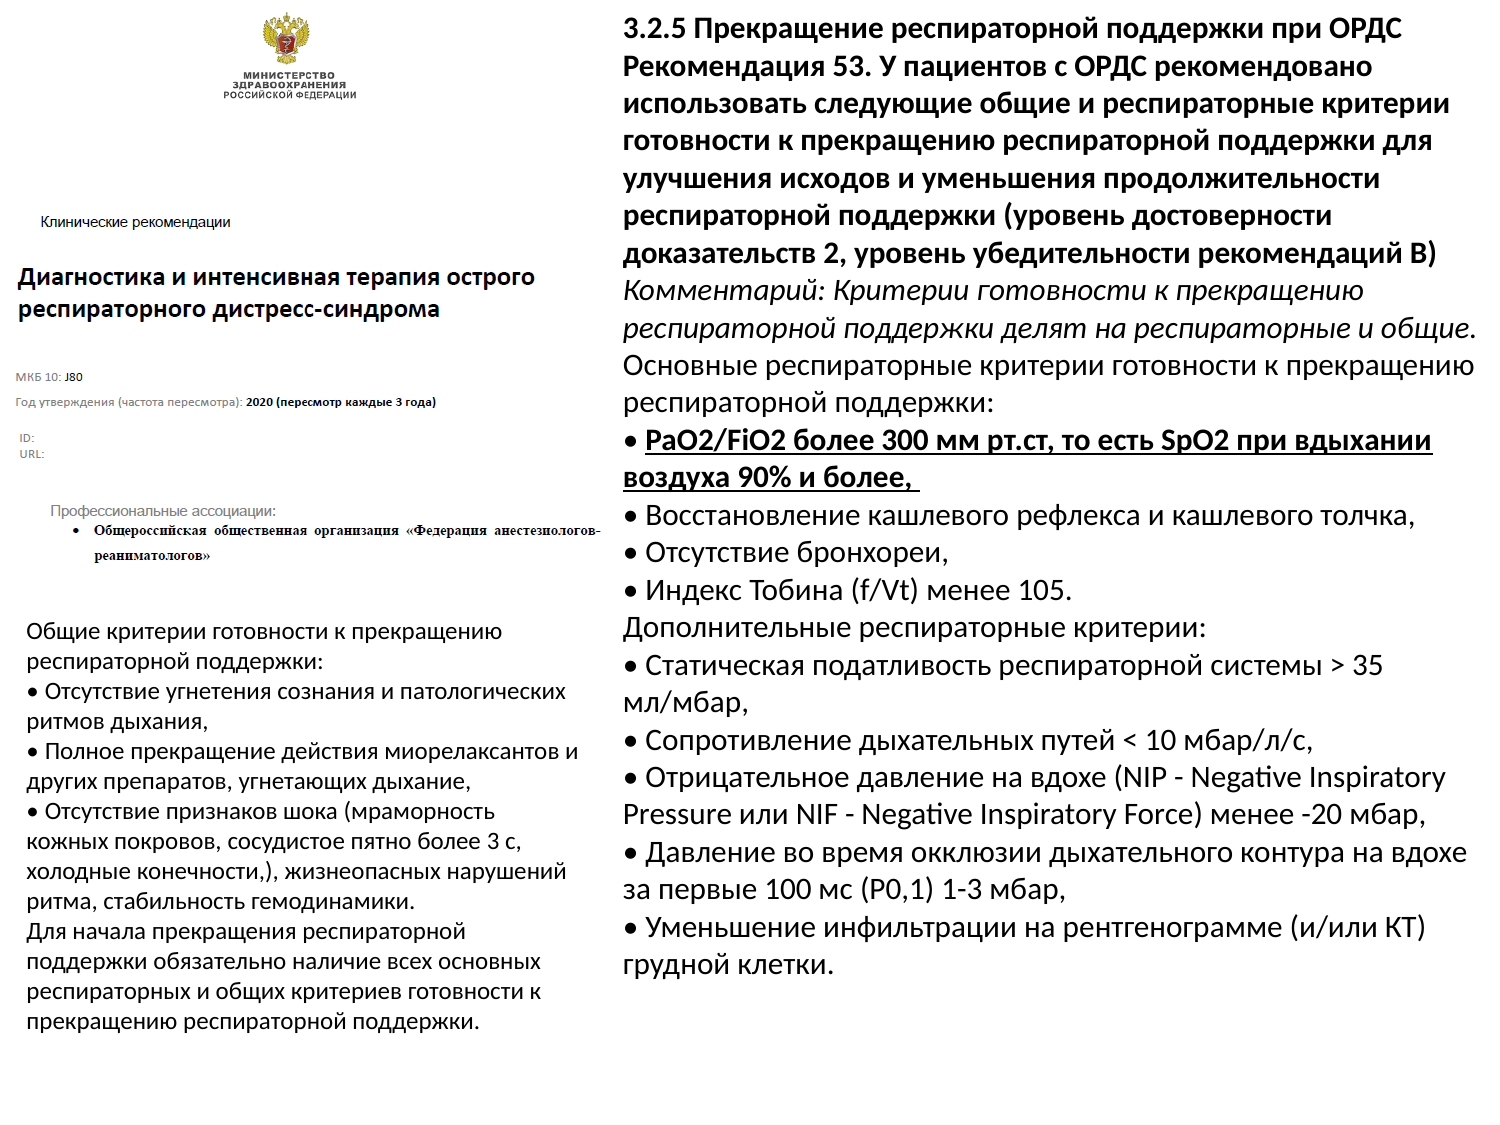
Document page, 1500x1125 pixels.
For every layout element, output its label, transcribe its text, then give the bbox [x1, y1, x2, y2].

text_box 3.2.5 Прекращение респираторной поддержки при ОРДС Рекомендация 53. У пациентов с ОРДС рекомендовано использовать следующие общие и респираторные критерии готовности к прекращению респираторной поддержки для улучшения исходов и уменьшения продолжительности респираторной поддержки (уровень достоверности доказательств 2, уровень убедительности рекомендаций B) Комментарий: Критерии готовности к прекращению респираторной поддержки делят на респираторные и общие. Основные респираторные критерии готовности к прекращению респираторной поддержки: • PaO2/FiO2 более 300 мм рт.ст, то есть SpO2 при вдыхании воздуха 90% и более, • Восстановление кашлевого рефлекса и кашлевого толчка, • Отсутствие бронхореи, • Индекс Тобина (f/Vt) менее 105. Дополнительные респираторные критерии: • Статическая податливость респираторной системы > 35 мл/мбар, • Сопротивление дыхательных путей < 10 мбар/л/с, • Отрицательное давление на вдохе (NIP - Negative Inspiratory Pressure или NIF - Negative Inspiratory Force) менее -20 мбар, • Давление во время окклюзии дыхательного контура на вдохе за первые 100 мс (Р0,1) 1-3 мбар, • Уменьшение инфильтрации на рентгенограмме (и/или КТ) грудной клетки. [608, 0, 1500, 989]
text_box Общие критерии готовности к прекращению респираторной поддержки: • Отсутствие угнетения сознания и патологических ритмов дыхания, • Полное прекращение действия миорелаксантов и других препаратов, угнетающих дыхание, • Отсутствие признаков шока (мраморность кожных покровов, сосудистое пятно более 3 с, холодные конечности,), жизнеопасных нарушений ритма, стабильность гемодинамики. Для начала прекращения респираторной поддержки обязательно наличие всех основных респираторных и общих критериев готовности к прекращению респираторной поддержки. [11, 607, 597, 1042]
picture [0, 0, 614, 587]
